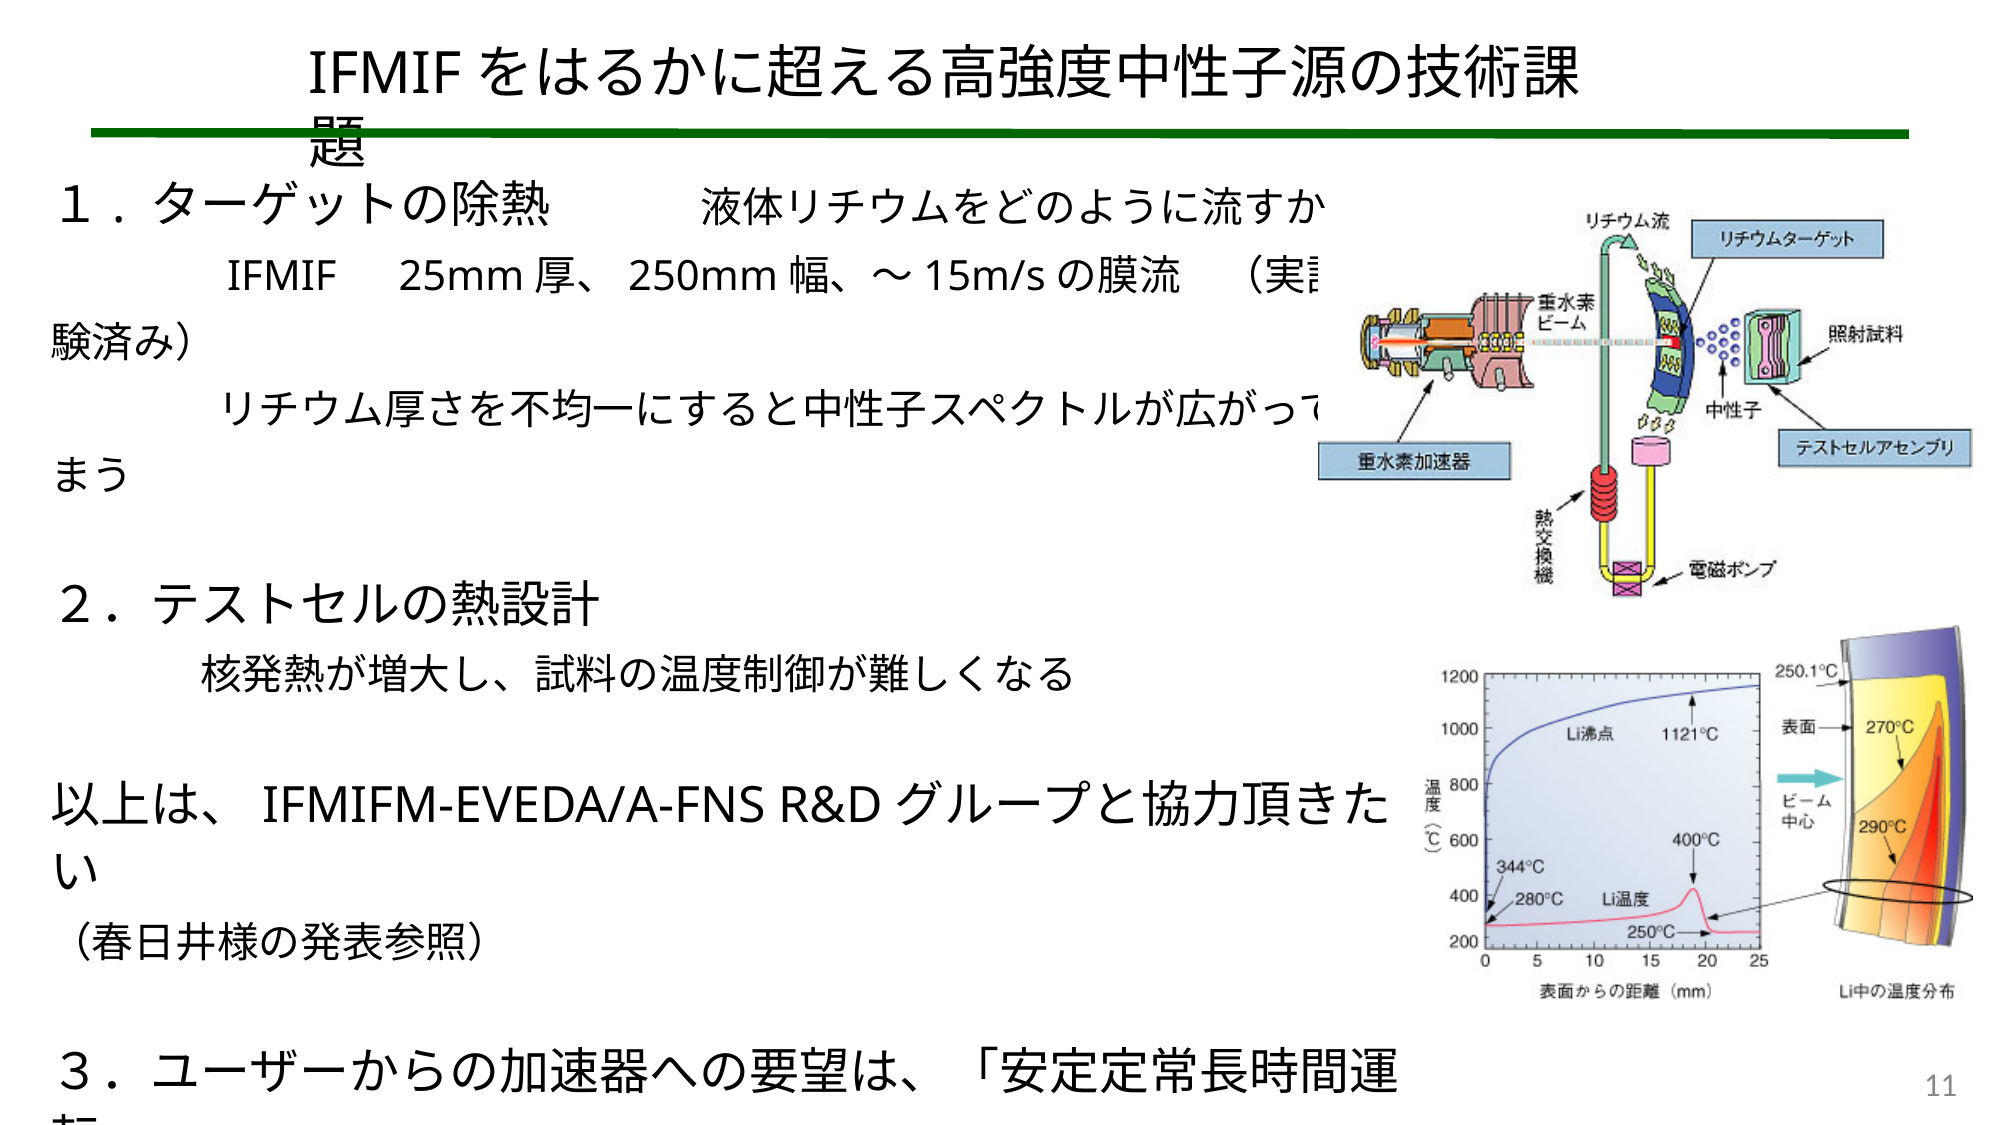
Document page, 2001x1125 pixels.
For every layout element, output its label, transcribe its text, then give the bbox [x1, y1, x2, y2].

text_box IFMIFをはるかに超える高強度中性子源の技術課題 [293, 27, 1646, 183]
picture [1318, 207, 1973, 599]
slide_number 11 [1622, 1053, 1973, 1114]
picture [1421, 625, 1973, 1004]
text_box １. ターゲットの除熱 液体リチウムをどのように流すか IFMIF 25mm厚、250mm幅、～15m/sの膜流 （実証試験済み） リチウム厚さを不均一にすると中性子スペクトルが広がってしまう ２．テストセルの熱設計 核発熱が増大し、試料の温度制御が難しくなる 以上は、IFMIFM-EVEDA/A-FNS R&Dグループと協力頂きたい （春日井様の発表参照） ３．ユーザーからの加速器への要望は、「安定定常長時間運転」 早く高い照射量に到達したい 間欠照射は結果が異なる (慣性核融合条件の研究あり） Beam Trip 時の試料の温度制御が難しい [35, 158, 1422, 1125]
